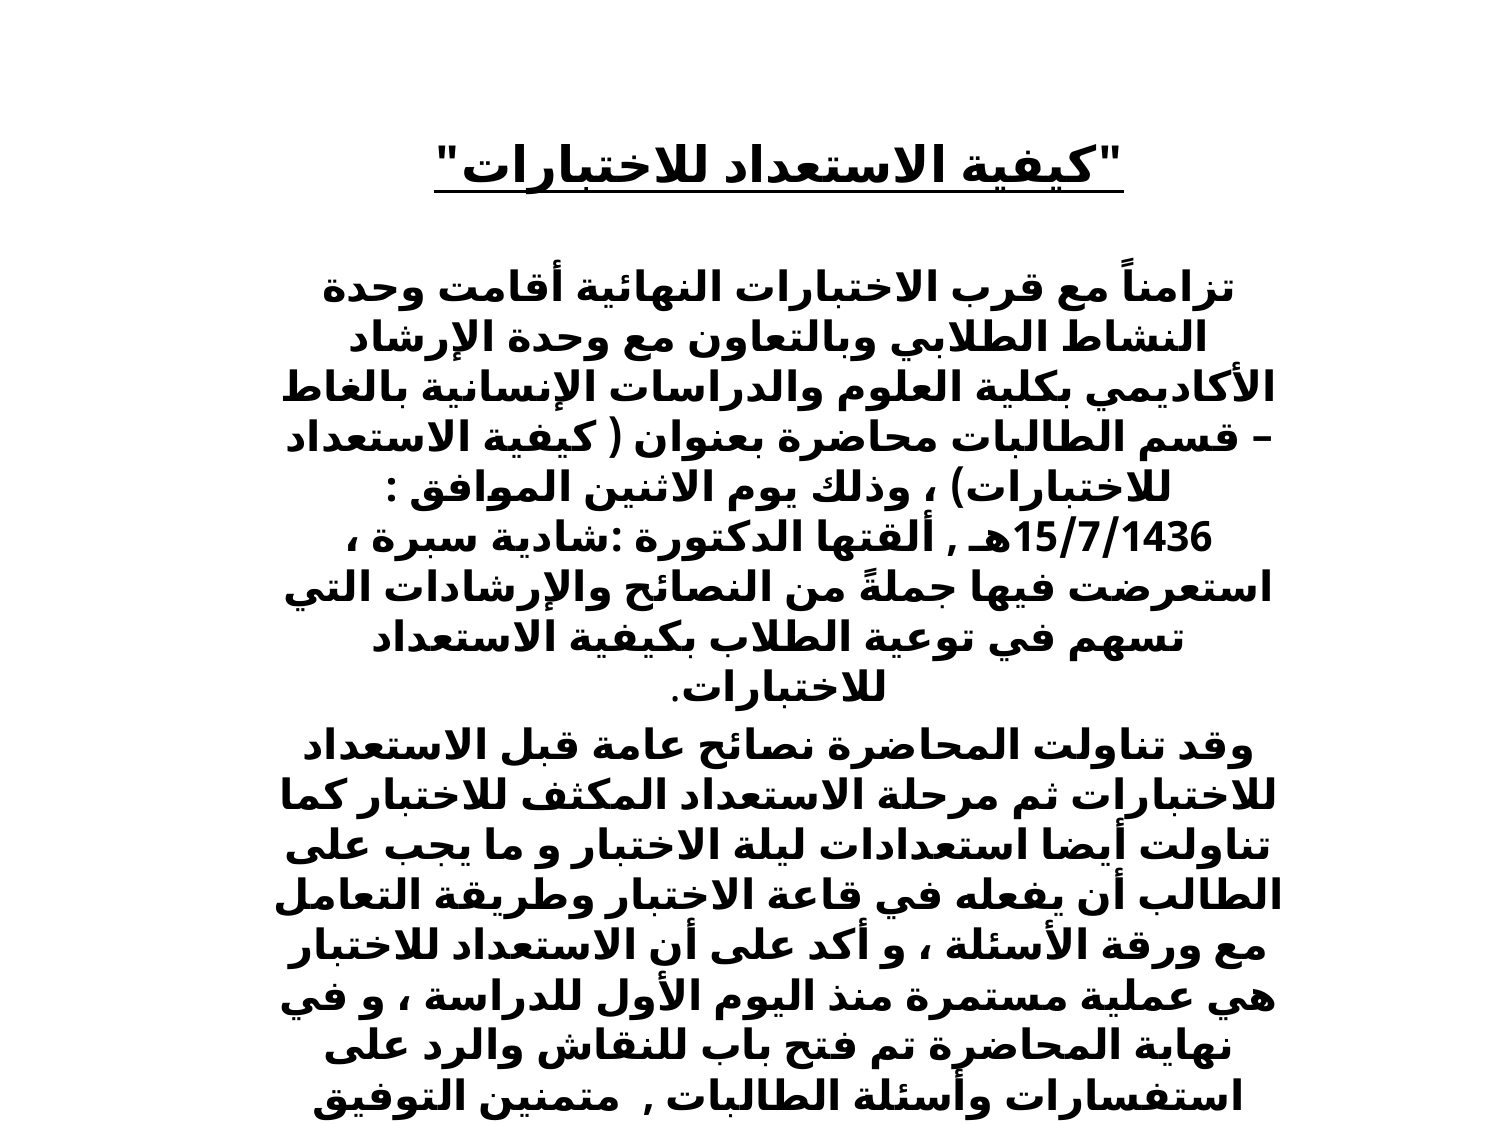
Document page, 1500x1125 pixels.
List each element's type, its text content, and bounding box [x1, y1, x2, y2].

subtitle "كيفية الاستعداد للاختبارات" تزامناً مع قرب الاختبارات النهائية أقامت وحدة النشاط الطلابي وبالتعاون مع وحدة الإرشاد الأكاديمي بكلية العلوم والدراسات الإنسانية بالغاط – قسم الطالبات محاضرة بعنوان ( كيفية الاستعداد للاختبارات) ، وذلك يوم الاثنين الموافق : 15/7/1436هـ , ألقتها الدكتورة :شادية سبرة ، استعرضت فيها جملةً من النصائح والإرشادات التي تسهم في توعية الطلاب بكيفية الاستعداد للاختبارات. وقد تناولت المحاضرة نصائح عامة قبل الاستعداد للاختبارات ثم مرحلة الاستعداد المكثف للاختبار كما تناولت أيضا استعدادات ليلة الاختبار و ما يجب على الطالب أن يفعله في قاعة الاختبار وطريقة التعامل مع ورقة الأسئلة ، و أكد على أن الاستعداد للاختبار هي عملية مستمرة منذ اليوم الأول للدراسة ، و في نهاية المحاضرة تم فتح باب للنقاش والرد على استفسارات وأسئلة الطالبات , متمنين التوفيق والنجاح لجميع الطالبات . هذا وقد قدم عميد الكلية الدكتور خالد بن عبدالله الشافي شكره وتقديره لوكيلة الكلية بقسم الطالبات أ.جميلة الحربي وللدكتورة شادية سبرة على هذه المبادرة المتميزة لتنمية مهارات وقدرات الطالبات. [253, 125, 1304, 905]
